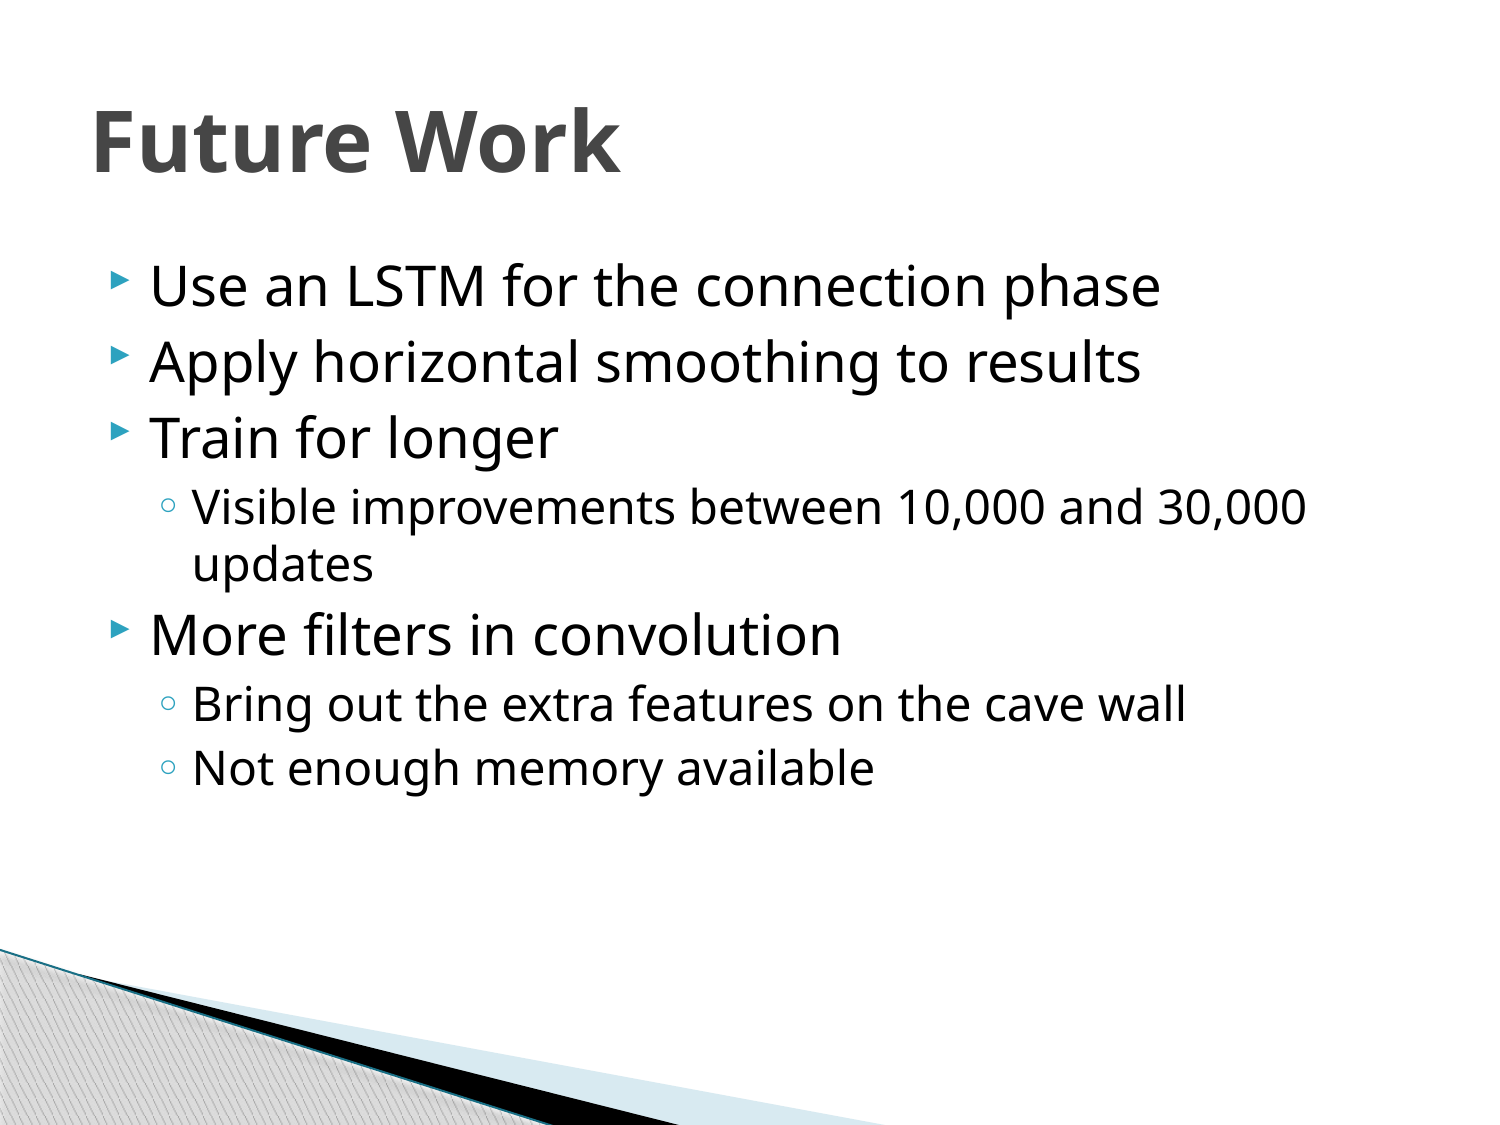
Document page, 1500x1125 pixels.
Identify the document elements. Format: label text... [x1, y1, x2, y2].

title Future Work [75, 45, 1425, 233]
list Use an LSTM for the connection phase Apply horizontal smoothing to results Train for longer Visible improvements between 10,000 and 30,000 updates More filters in convolution Bring out the extra features on the cave wall Not enough memory available [75, 243, 1425, 986]
